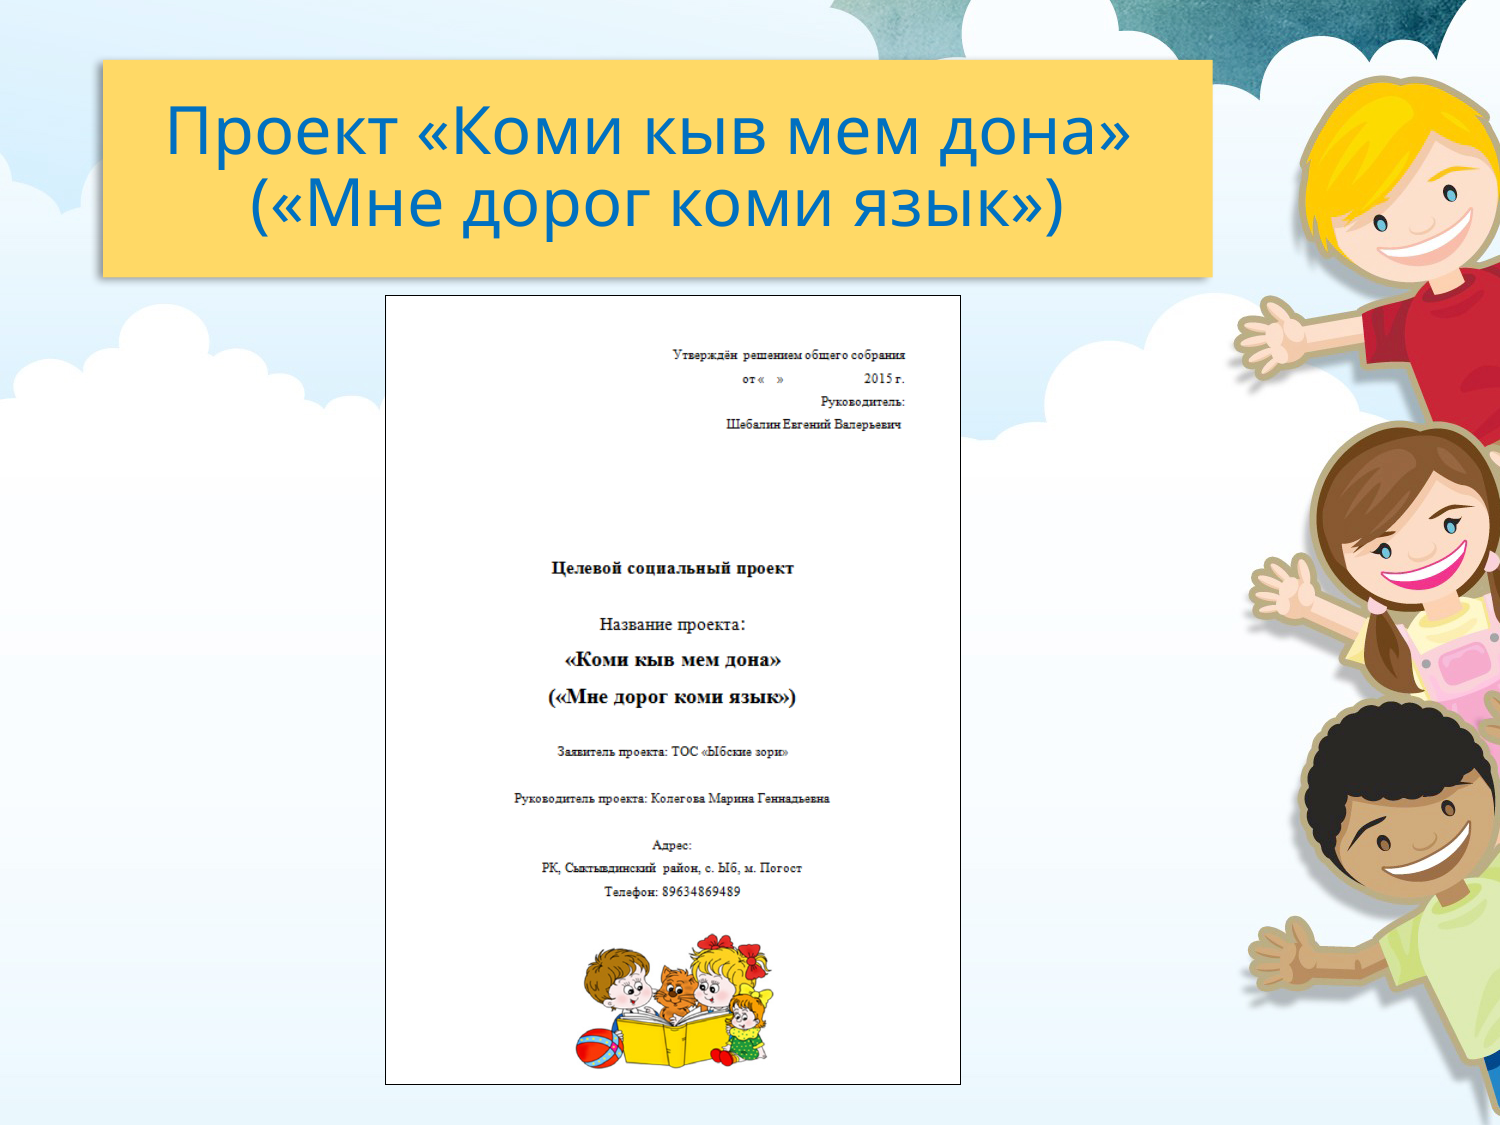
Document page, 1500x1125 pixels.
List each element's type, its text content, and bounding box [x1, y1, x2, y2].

title Проект «Коми кыв мем дона» («Мне дорог коми язык») [103, 59, 1213, 278]
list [571, 927, 776, 1073]
picture [0, 0, 1500, 1125]
